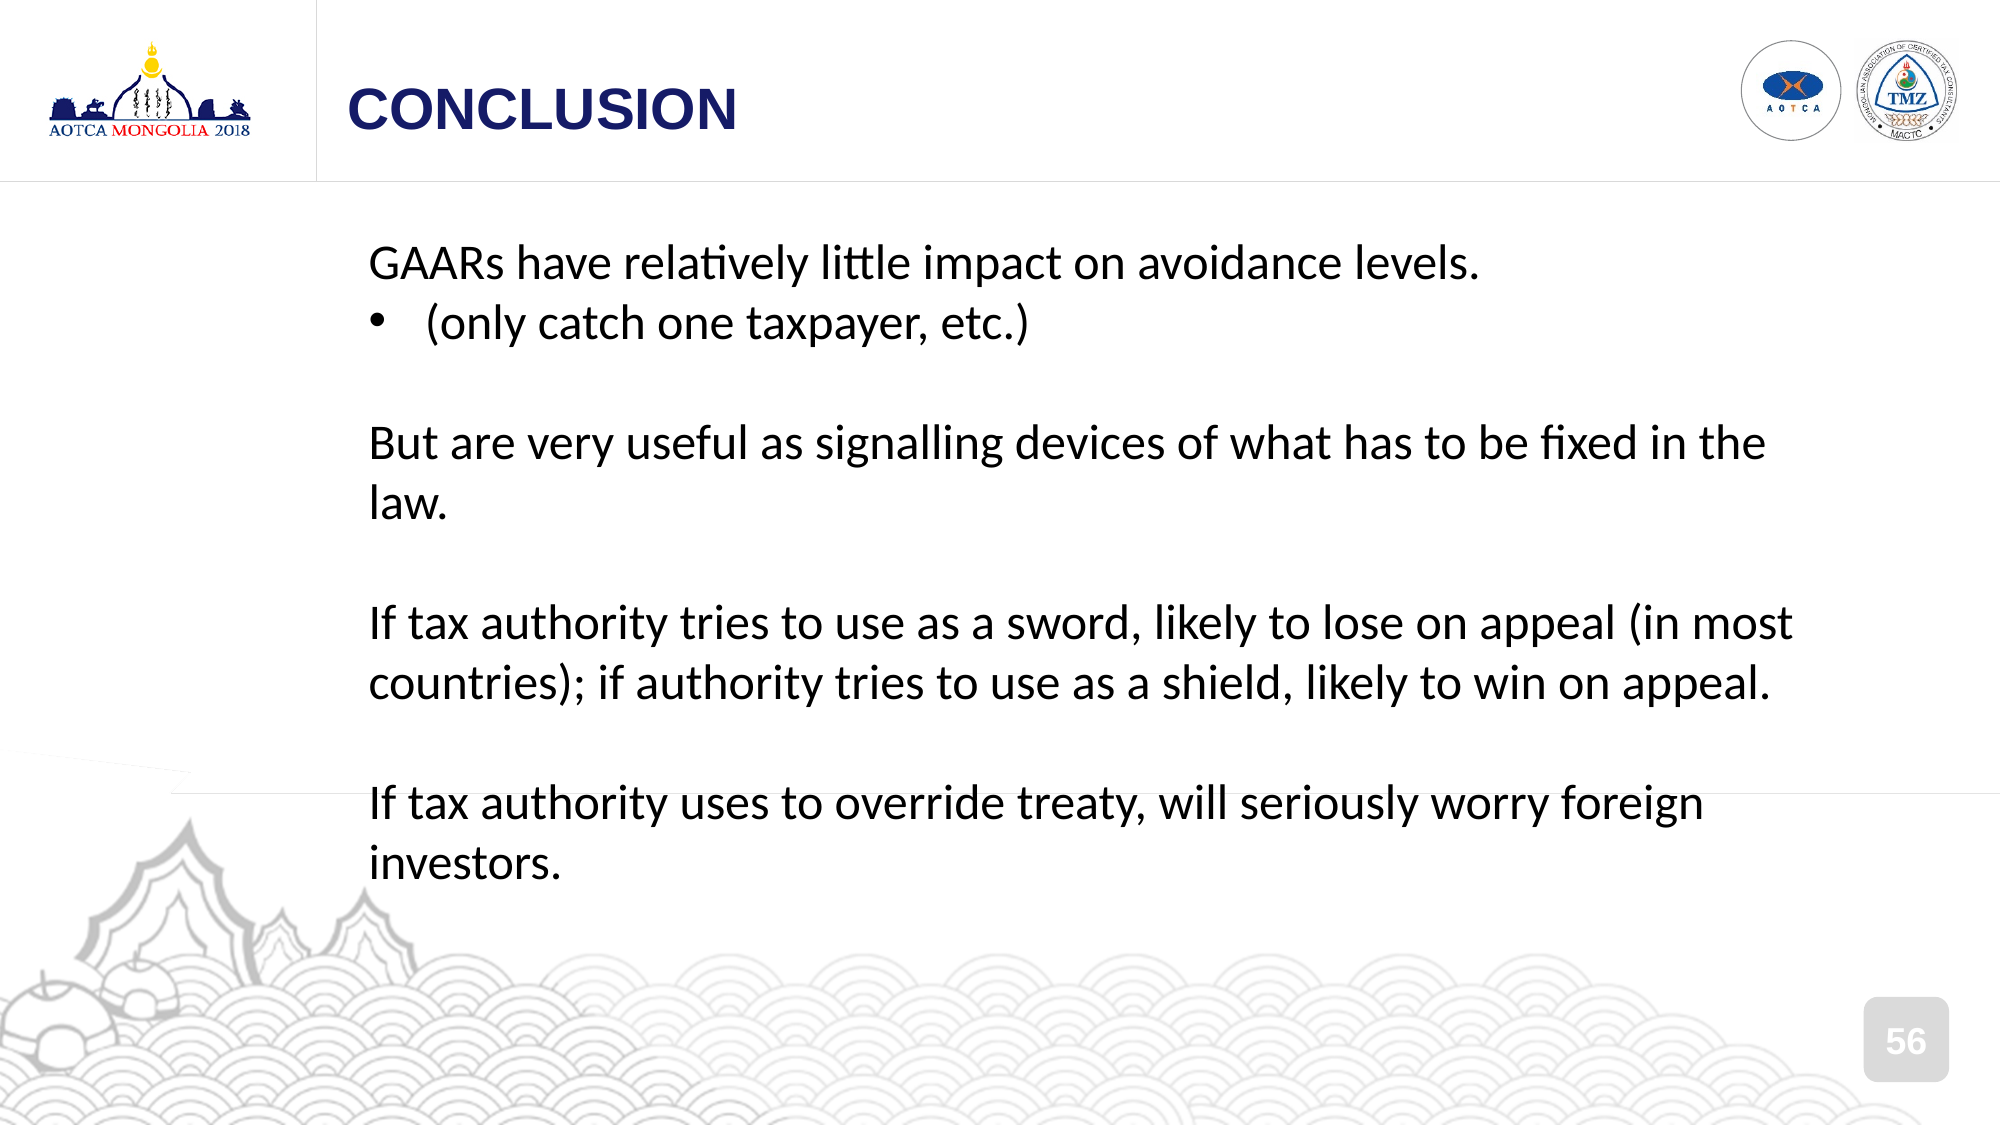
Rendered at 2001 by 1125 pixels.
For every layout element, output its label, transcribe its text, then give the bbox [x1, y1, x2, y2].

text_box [1863, 996, 1950, 1083]
text_box [0, 0, 316, 181]
text_box GAARs have relatively little impact on avoidance levels. (only catch one taxpayer, etc.) But are very useful as signalling devices of what has to be fixed in the law. If tax authority tries to use as a sword, likely to lose on appeal (in most countries); if authority tries to use as a shield, likely to win on appeal. If tax authority uses to override treaty, will seriously worry foreign investors. [353, 222, 1841, 749]
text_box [1741, 40, 1841, 141]
picture [45, 38, 255, 143]
text_box [318, 0, 2000, 181]
picture [0, 749, 2000, 1125]
picture [1854, 38, 1959, 143]
text_box CONCLUSION [332, 64, 754, 149]
